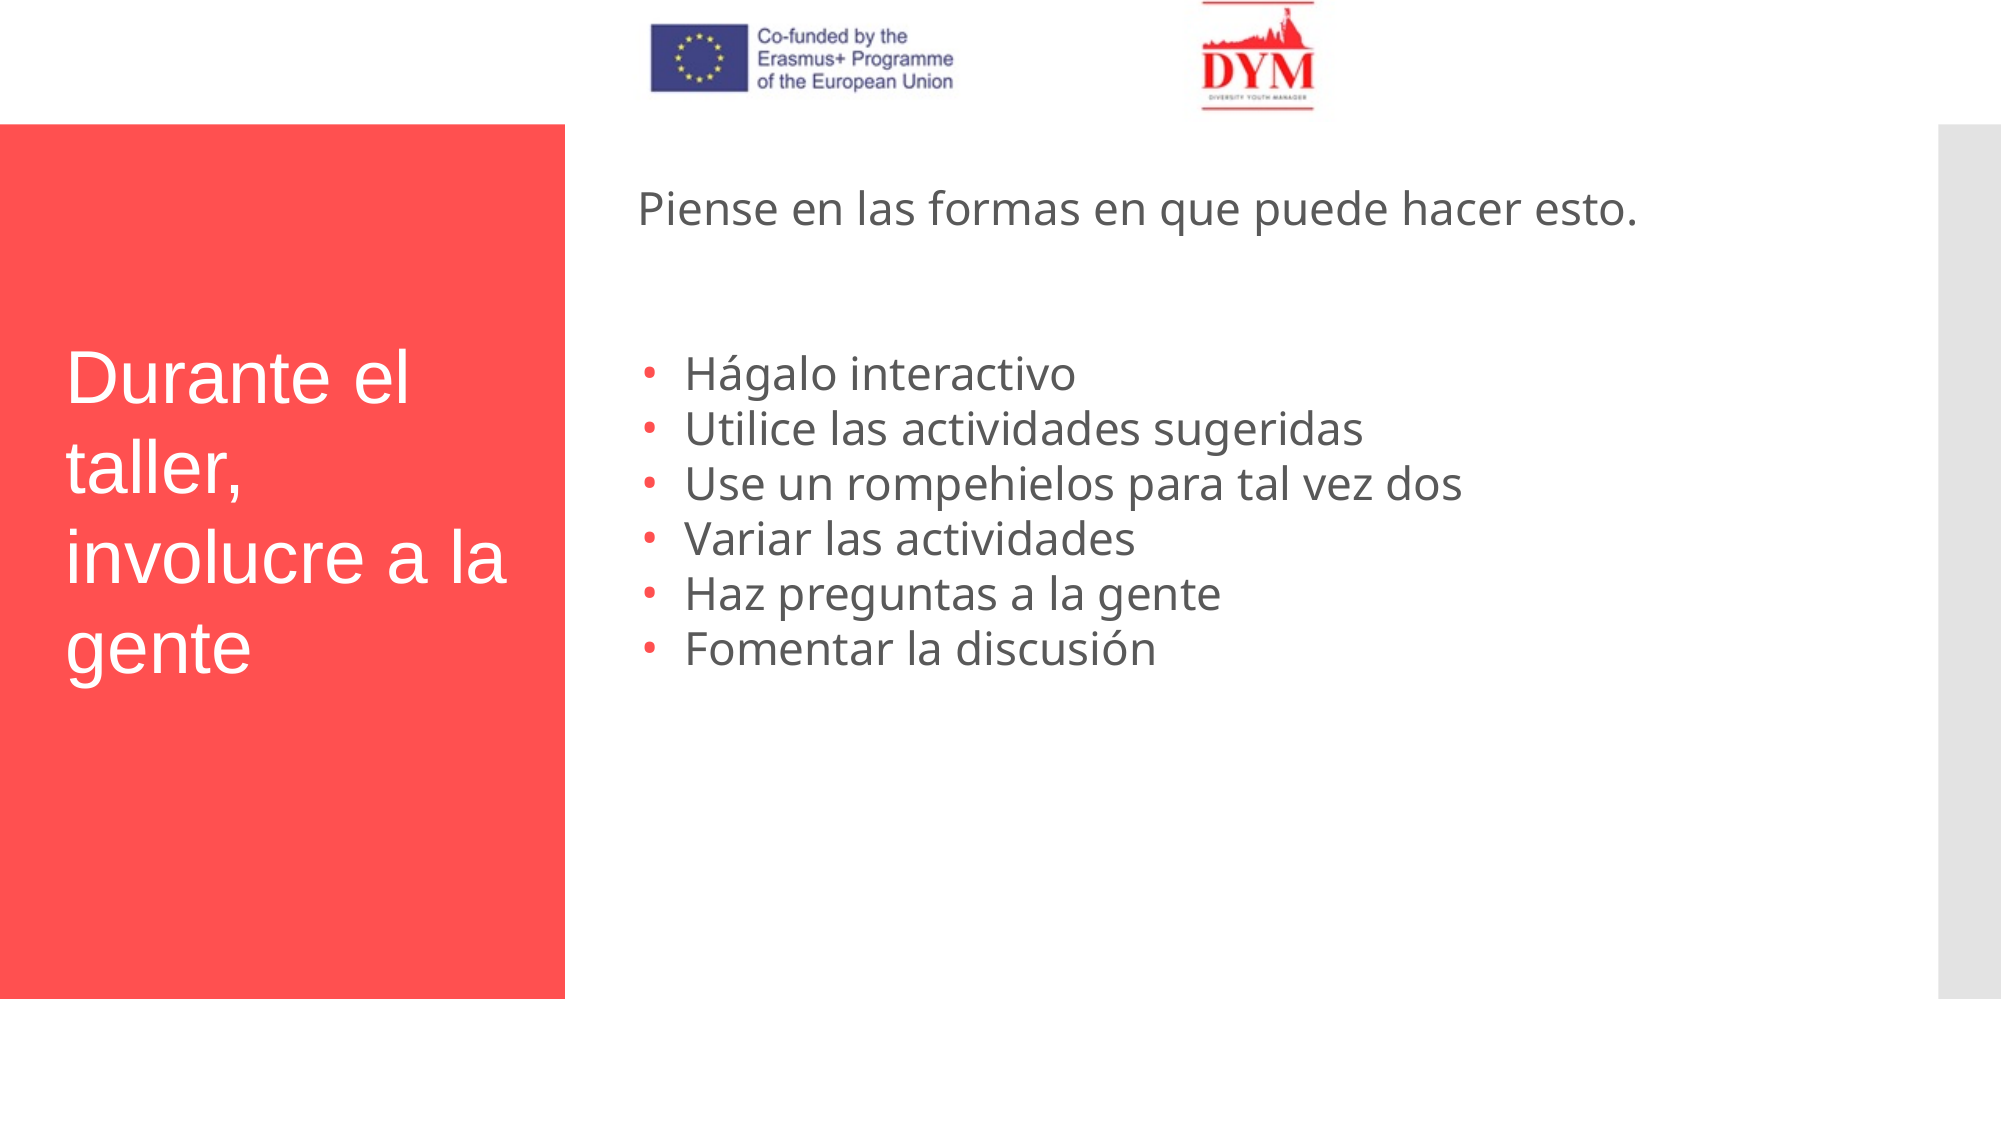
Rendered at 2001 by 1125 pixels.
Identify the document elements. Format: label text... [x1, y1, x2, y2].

text_box Piense en las formas en que puede hacer esto. Hágalo interactivo Utilice las actividades sugeridas Use un rompehielos para tal vez dos Variar las actividades Haz preguntas a la gente Fomentar la discusión [622, 172, 1765, 917]
text_box Durante el taller, involucre a la gente [50, 320, 531, 696]
picture [509, 0, 1453, 123]
